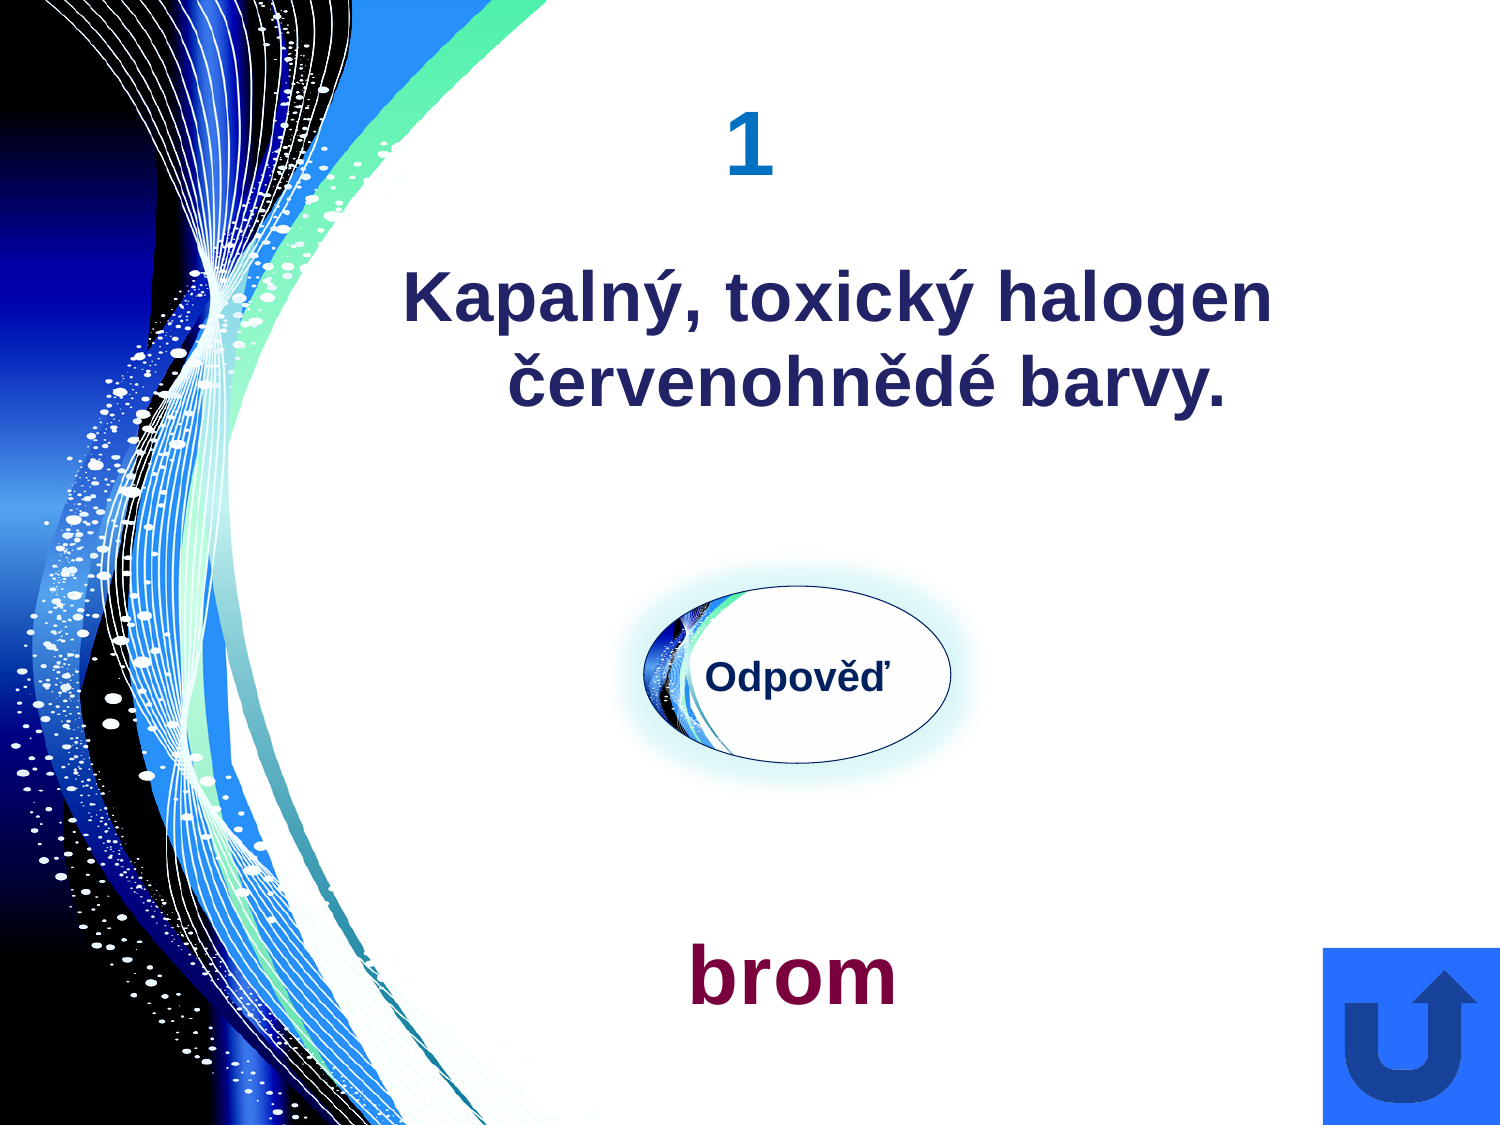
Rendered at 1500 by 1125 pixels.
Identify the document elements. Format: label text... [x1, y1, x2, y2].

title 1 [74, 44, 1426, 233]
text_box Odpověď [641, 583, 953, 766]
title 8 [637, 579, 959, 771]
text_box 22 [624, 566, 972, 784]
text_box 4 [629, 571, 967, 779]
text_box [1322, 947, 1500, 1125]
text_box brom [515, 914, 1071, 1029]
list Kapalný, toxický halogen červenohnědé barvy. [265, 243, 1414, 469]
picture [0, 0, 1500, 1125]
